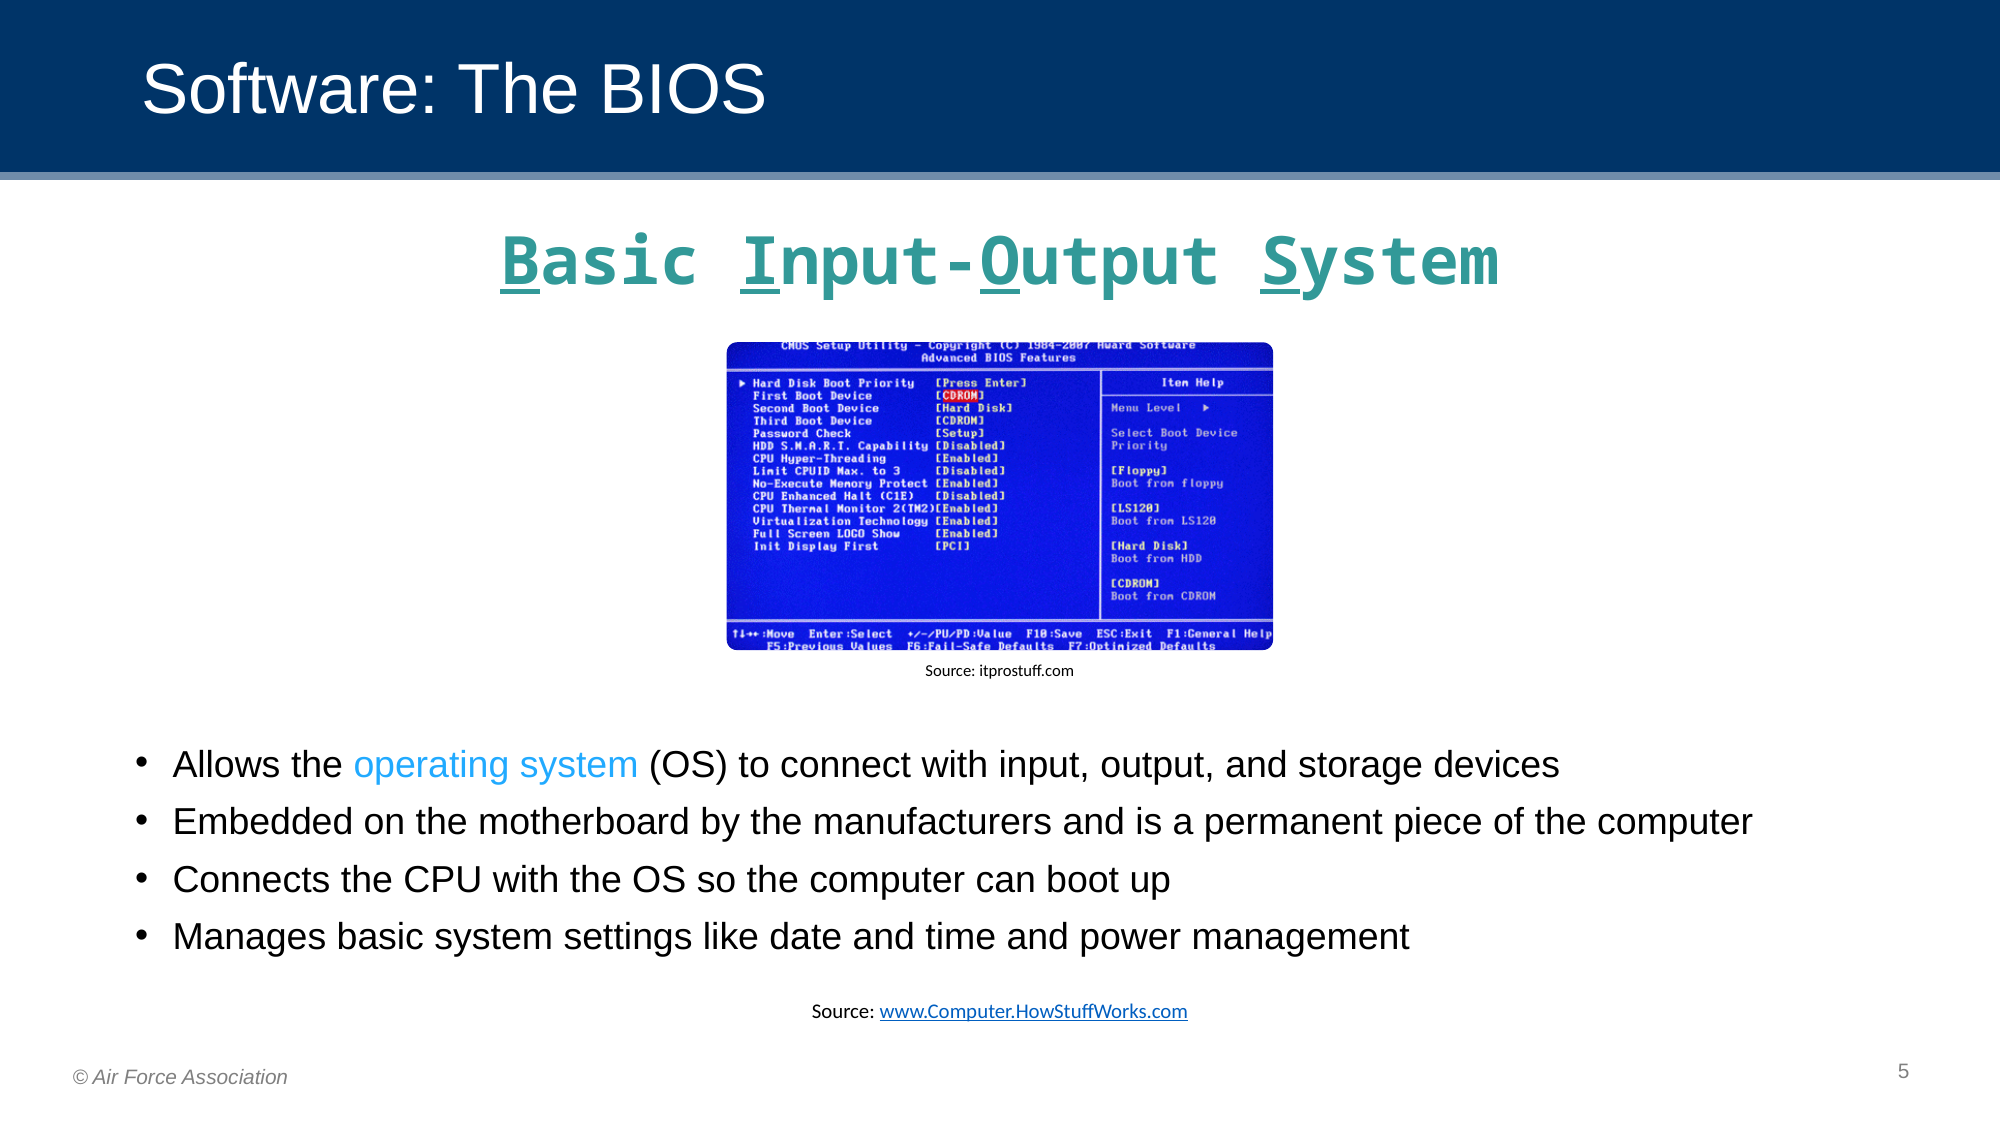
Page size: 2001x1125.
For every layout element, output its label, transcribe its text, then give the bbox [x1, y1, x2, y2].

text_box Basic Input-Output System [458, 210, 1542, 306]
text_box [726, 342, 1274, 688]
list Allows the operating system (OS) to connect with input, output, and storage devices Embedded on the motherboard by the manufacturers and is a permanent piece of the computer Connects the CPU with the OS so the computer can boot up Manages basic system settings like date and time and power management [119, 731, 1881, 1008]
text_box Source: www.Computer.HowStuffWorks.com [606, 990, 1394, 1030]
title Software: The BIOS [125, 37, 1732, 134]
slide_number 5 [1848, 1039, 1960, 1100]
